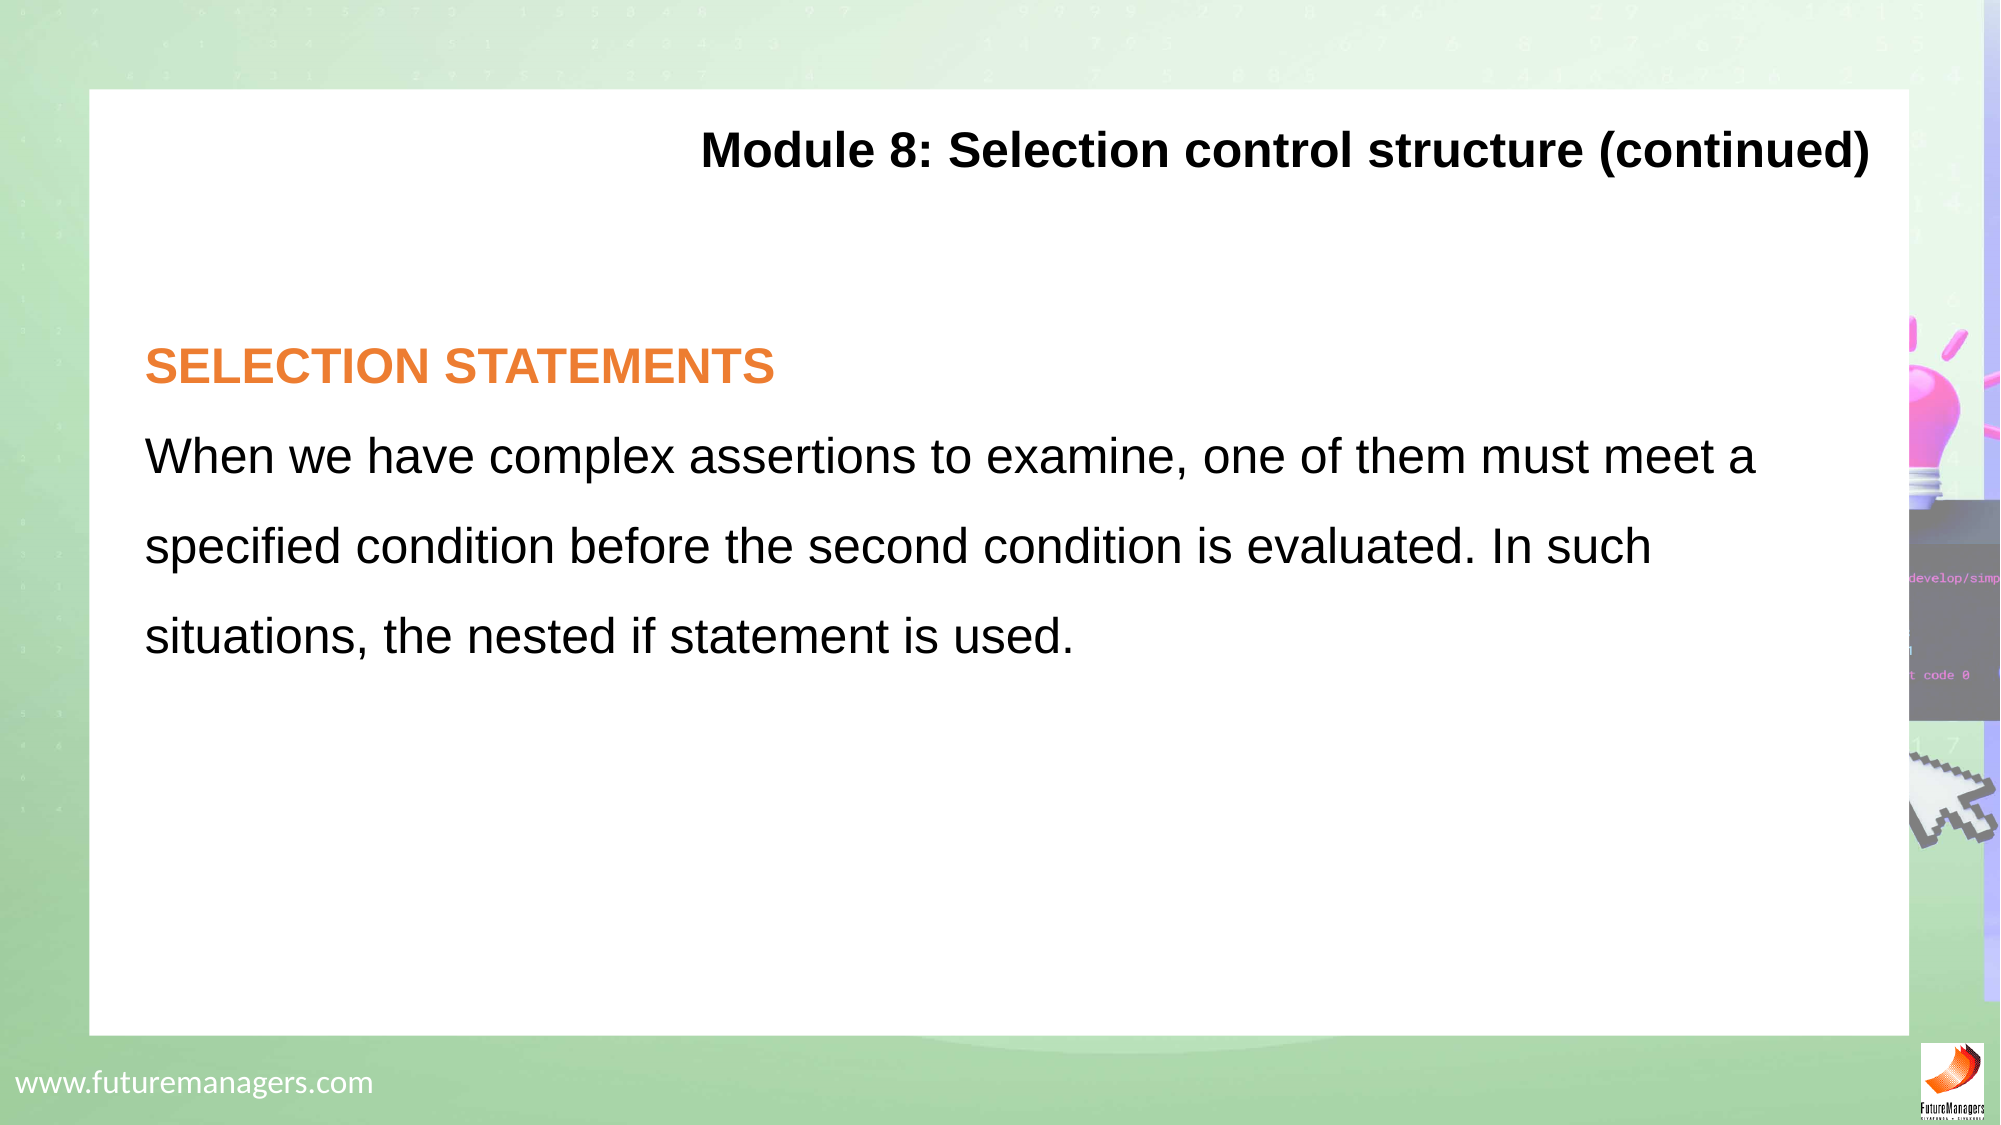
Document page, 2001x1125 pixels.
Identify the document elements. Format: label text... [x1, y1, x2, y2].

text_box Module 8: Selection control structure (continued) [109, 109, 1886, 185]
text_box [88, 88, 1910, 1037]
picture [1921, 1043, 1984, 1120]
text_box www.futuremanagers.com [0, 1052, 1447, 1108]
text_box SELECTION STATEMENTS When we have complex assertions to examine, one of them must meet a specified condition before the second condition is evaluated. In such situations, the nested if statement is used. [130, 295, 1869, 671]
